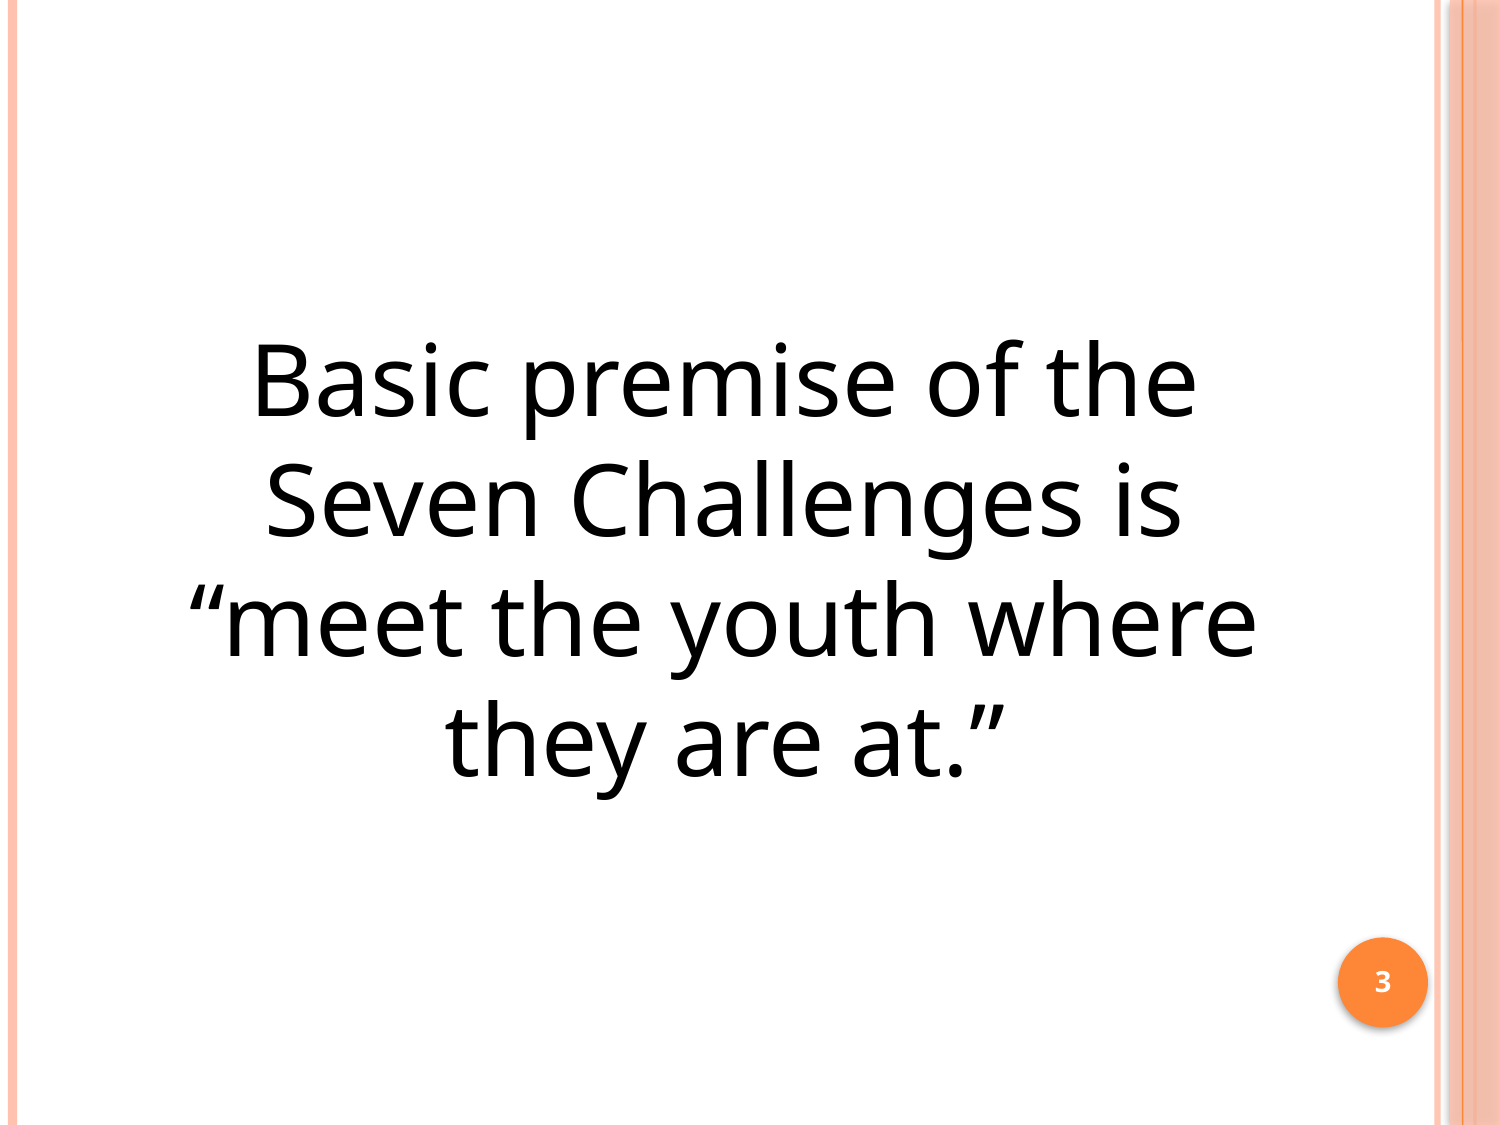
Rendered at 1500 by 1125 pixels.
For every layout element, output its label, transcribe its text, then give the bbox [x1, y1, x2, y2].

title Basic premise of the Seven Challenges is “meet the youth where they are at.” [162, 224, 1288, 888]
slide_number 3 [1333, 940, 1434, 1027]
